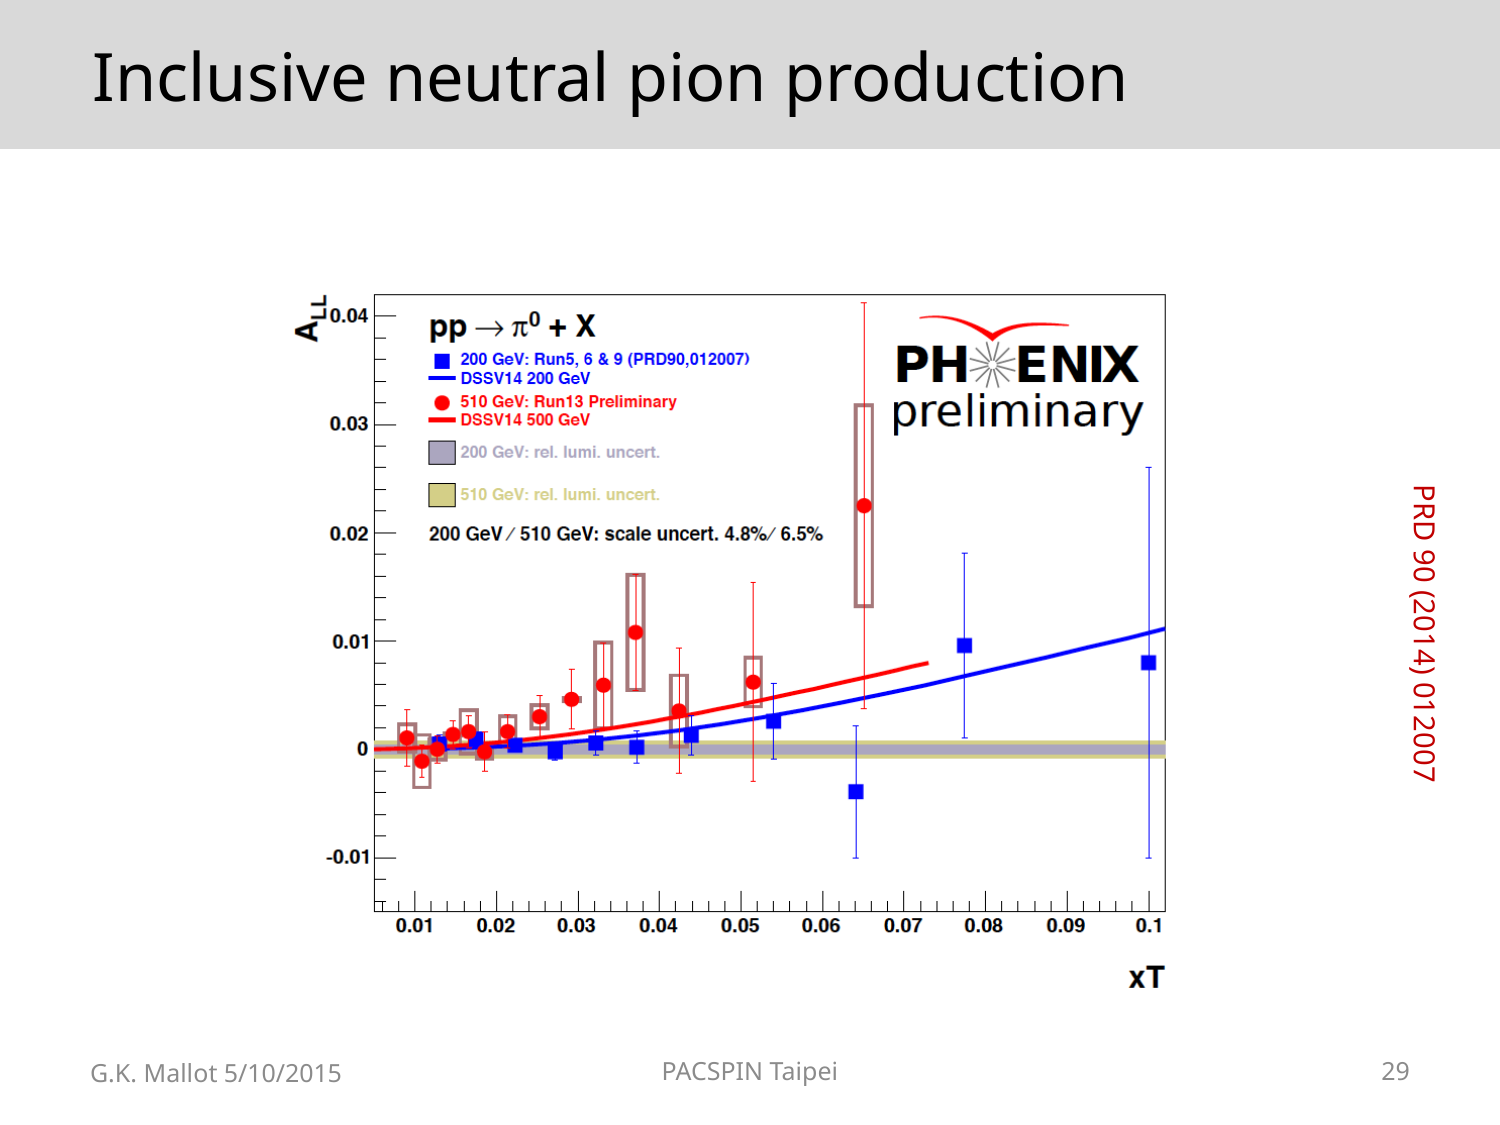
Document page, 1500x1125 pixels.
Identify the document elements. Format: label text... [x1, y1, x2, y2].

slide_number 29 [1074, 1042, 1425, 1103]
footer PACSPIN Taipei [512, 1042, 988, 1103]
picture [279, 274, 1191, 1006]
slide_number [75, 1042, 425, 1103]
title Inclusive neutral pion production [78, 1, 1428, 149]
text_box PRD 90 (2014) 012007 [1400, 469, 1451, 798]
